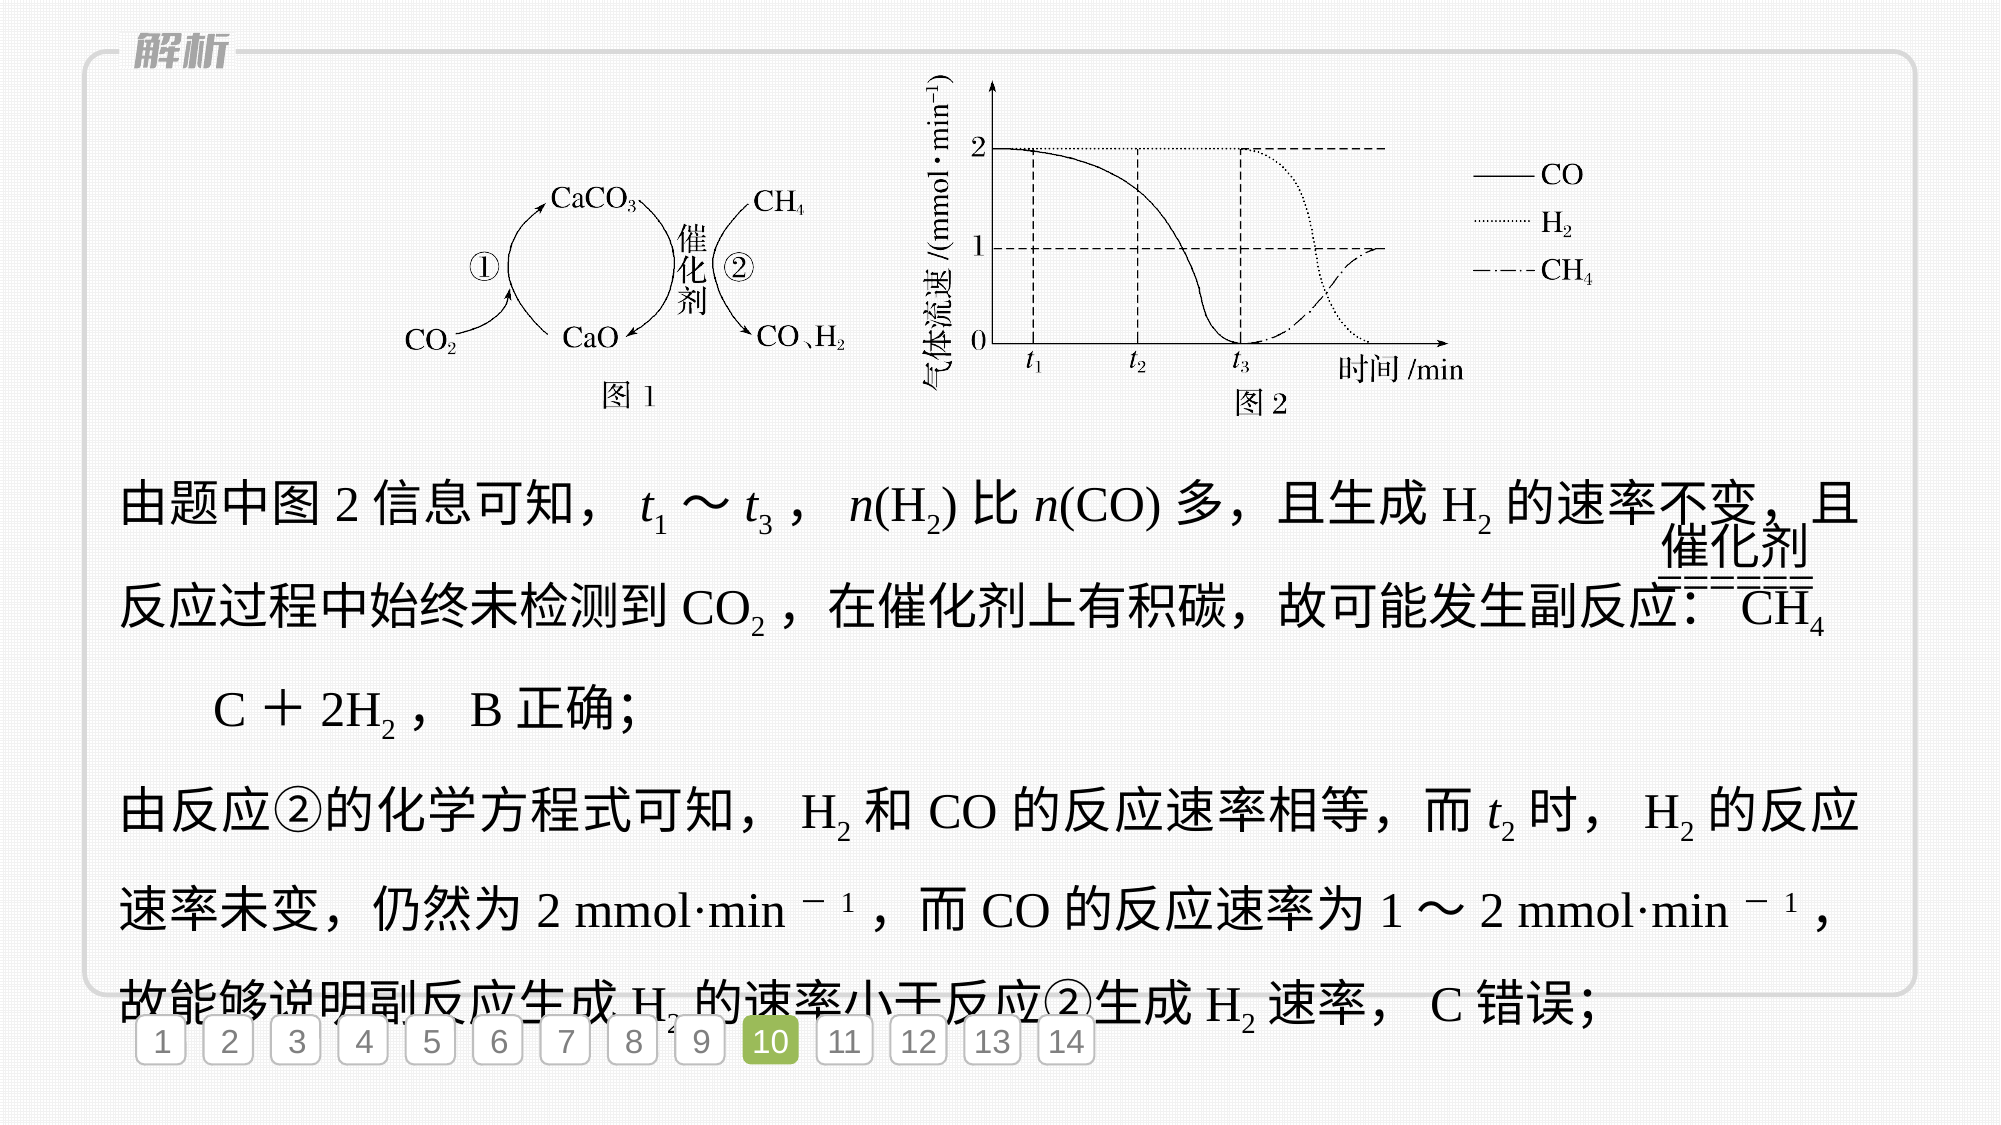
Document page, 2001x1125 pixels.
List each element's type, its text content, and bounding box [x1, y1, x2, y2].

text_box 4 [337, 1014, 389, 1066]
text_box 13 [963, 1014, 1022, 1066]
text_box 5 [404, 1014, 457, 1066]
text_box 14 [1037, 1014, 1096, 1066]
text_box 9 [674, 1014, 726, 1066]
text_box 7 [539, 1014, 591, 1066]
text_box 2 [202, 1014, 254, 1066]
text_box 11 [815, 1014, 874, 1066]
picture [908, 67, 1596, 419]
text_box 3 [269, 1014, 322, 1066]
text_box 8 [606, 1014, 659, 1066]
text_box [84, 32, 1916, 995]
text_box 6 [472, 1014, 524, 1066]
text_box 由题中图2信息可知，t1～t3，n(H2)比n(CO)多，且生成H2的速率不变，且反应过程中始终未检测到CO2，在催化剂上有积碳，故可能发生副反应：CH4 C＋2H2，B正确； 由反应②的化学方程式可知，H2和CO的反应速率相等，而t2时，H2的反应速率未变，仍然为2 mmol·min－1，而CO的反应速率为1～2 mmol·min－1，故能够说明副反应生成H2的速率小于反应②生成H2速率，C错误； [104, 995, 1876, 1047]
text_box 1 [135, 1014, 187, 1066]
text_box 12 [889, 1014, 948, 1066]
text_box 10 [741, 1014, 800, 1066]
picture [402, 168, 850, 416]
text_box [1655, 514, 1920, 656]
